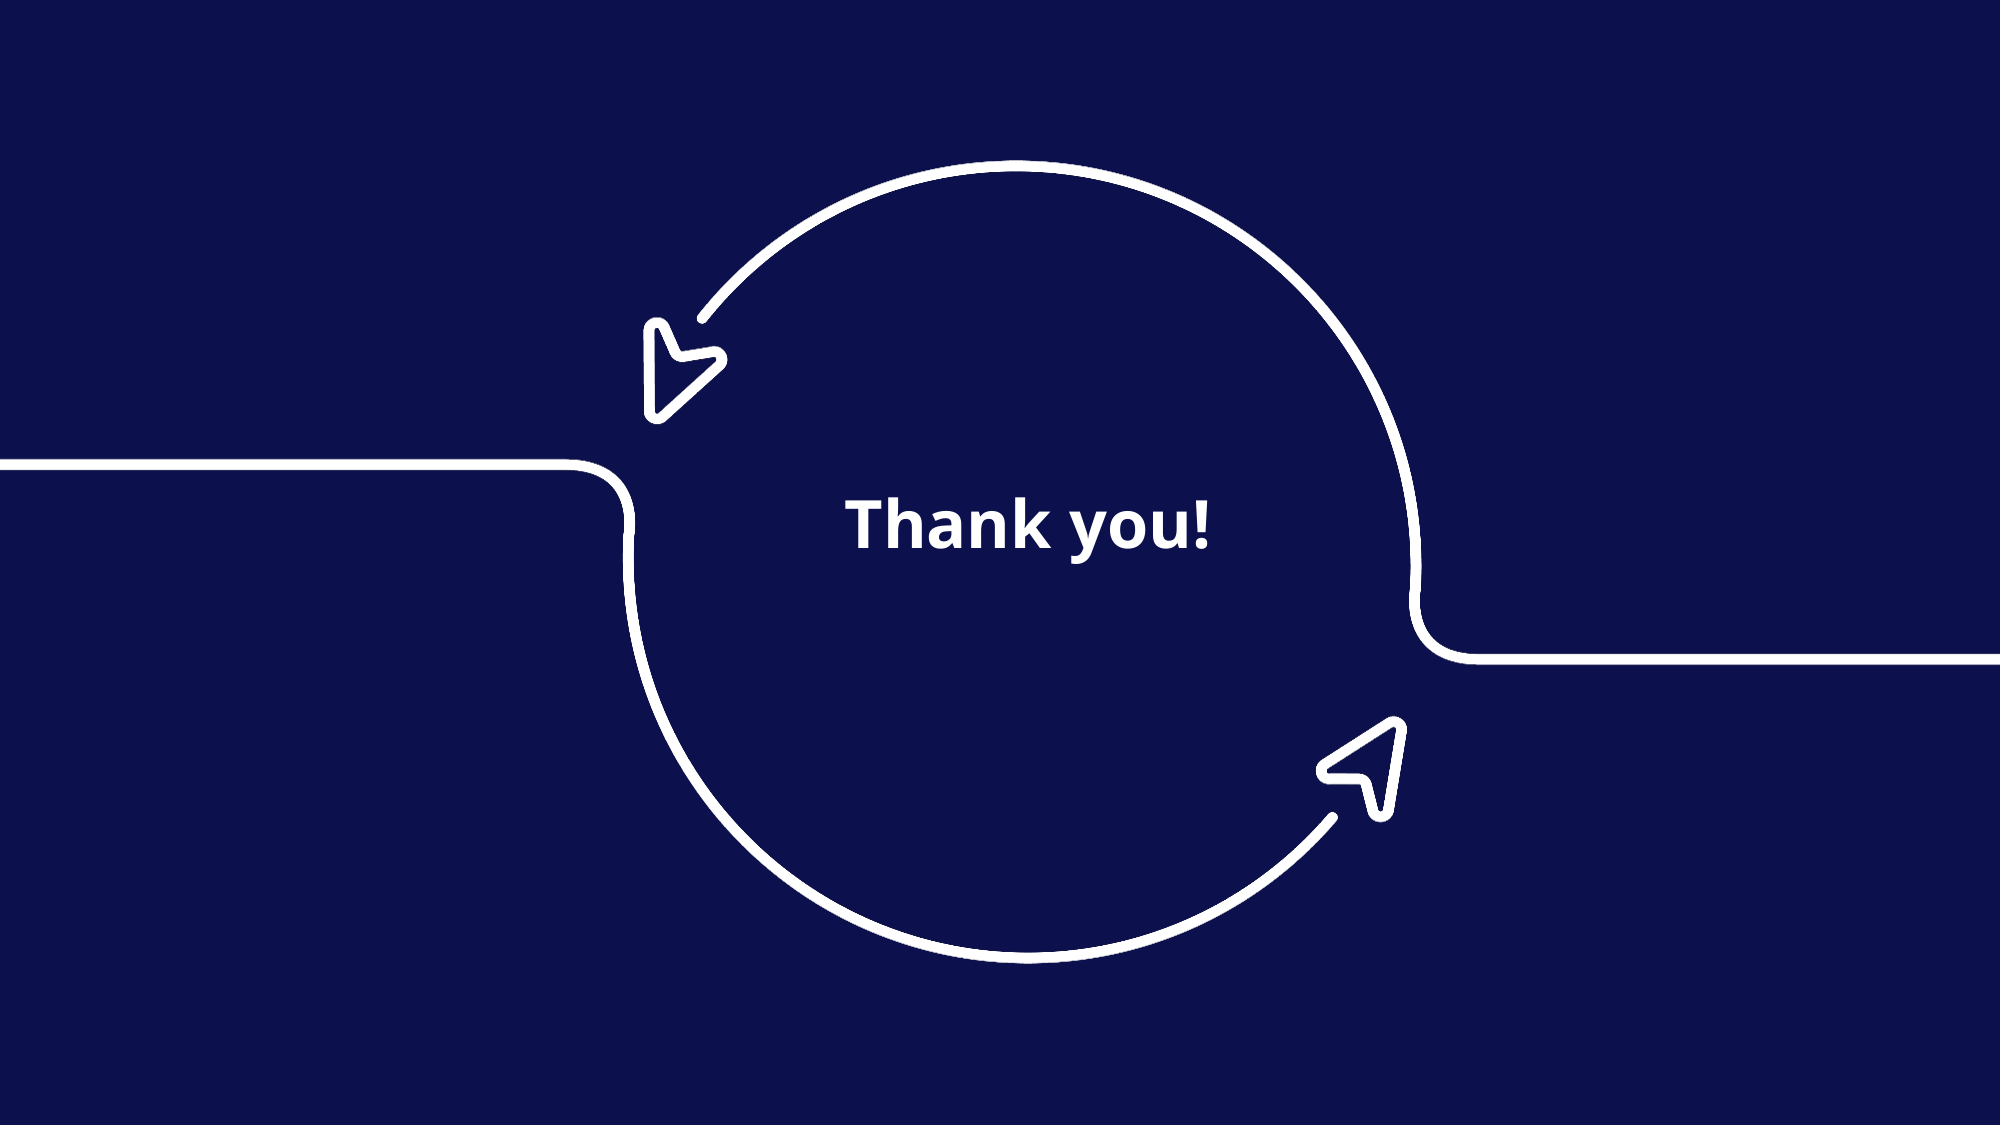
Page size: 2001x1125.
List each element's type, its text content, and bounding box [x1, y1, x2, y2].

text_box Thank you! [661, 474, 1395, 569]
picture [0, 0, 2000, 1125]
